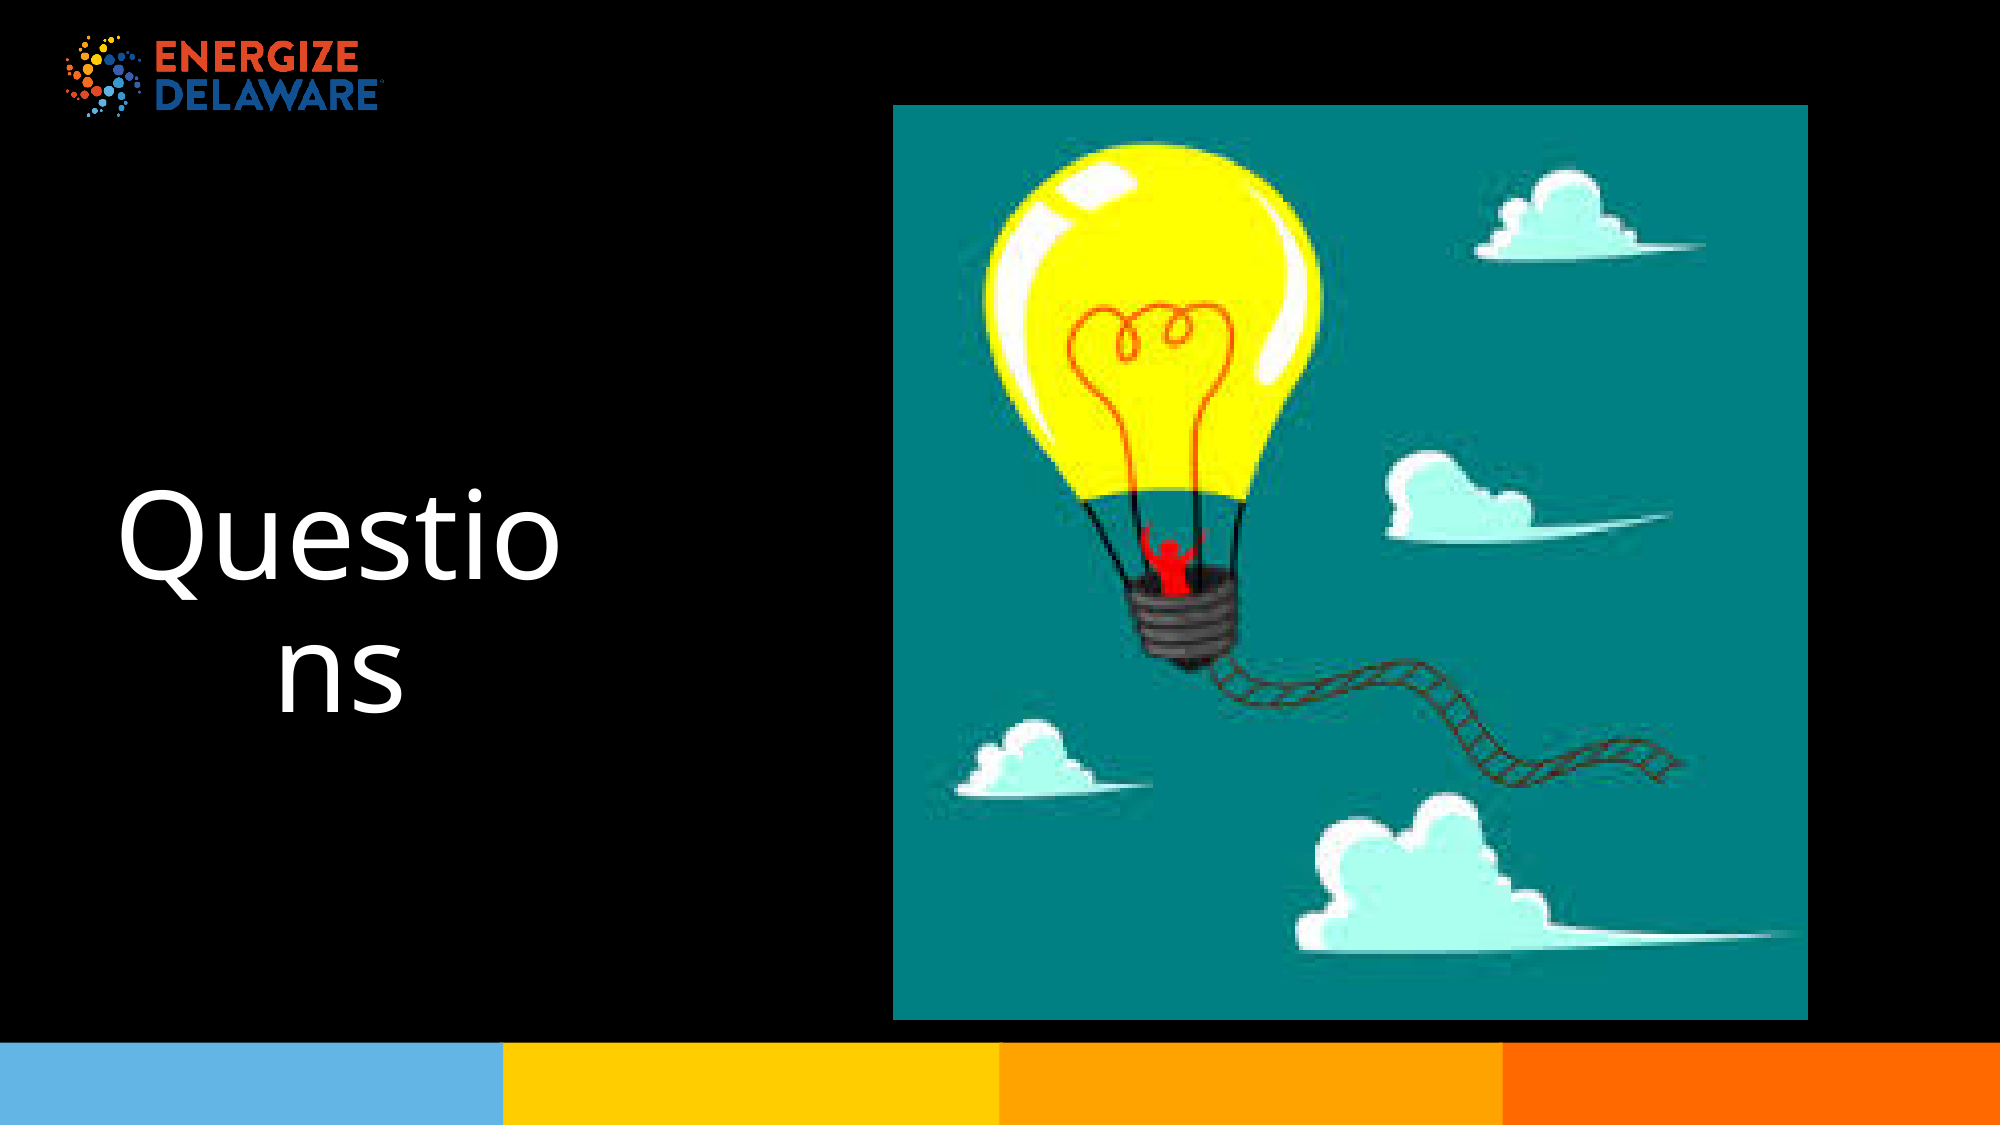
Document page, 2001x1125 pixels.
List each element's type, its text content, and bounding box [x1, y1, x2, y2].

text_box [0, 1042, 2000, 1125]
picture [893, 105, 1808, 1020]
title Questions [75, 118, 606, 747]
picture [34, 0, 415, 153]
